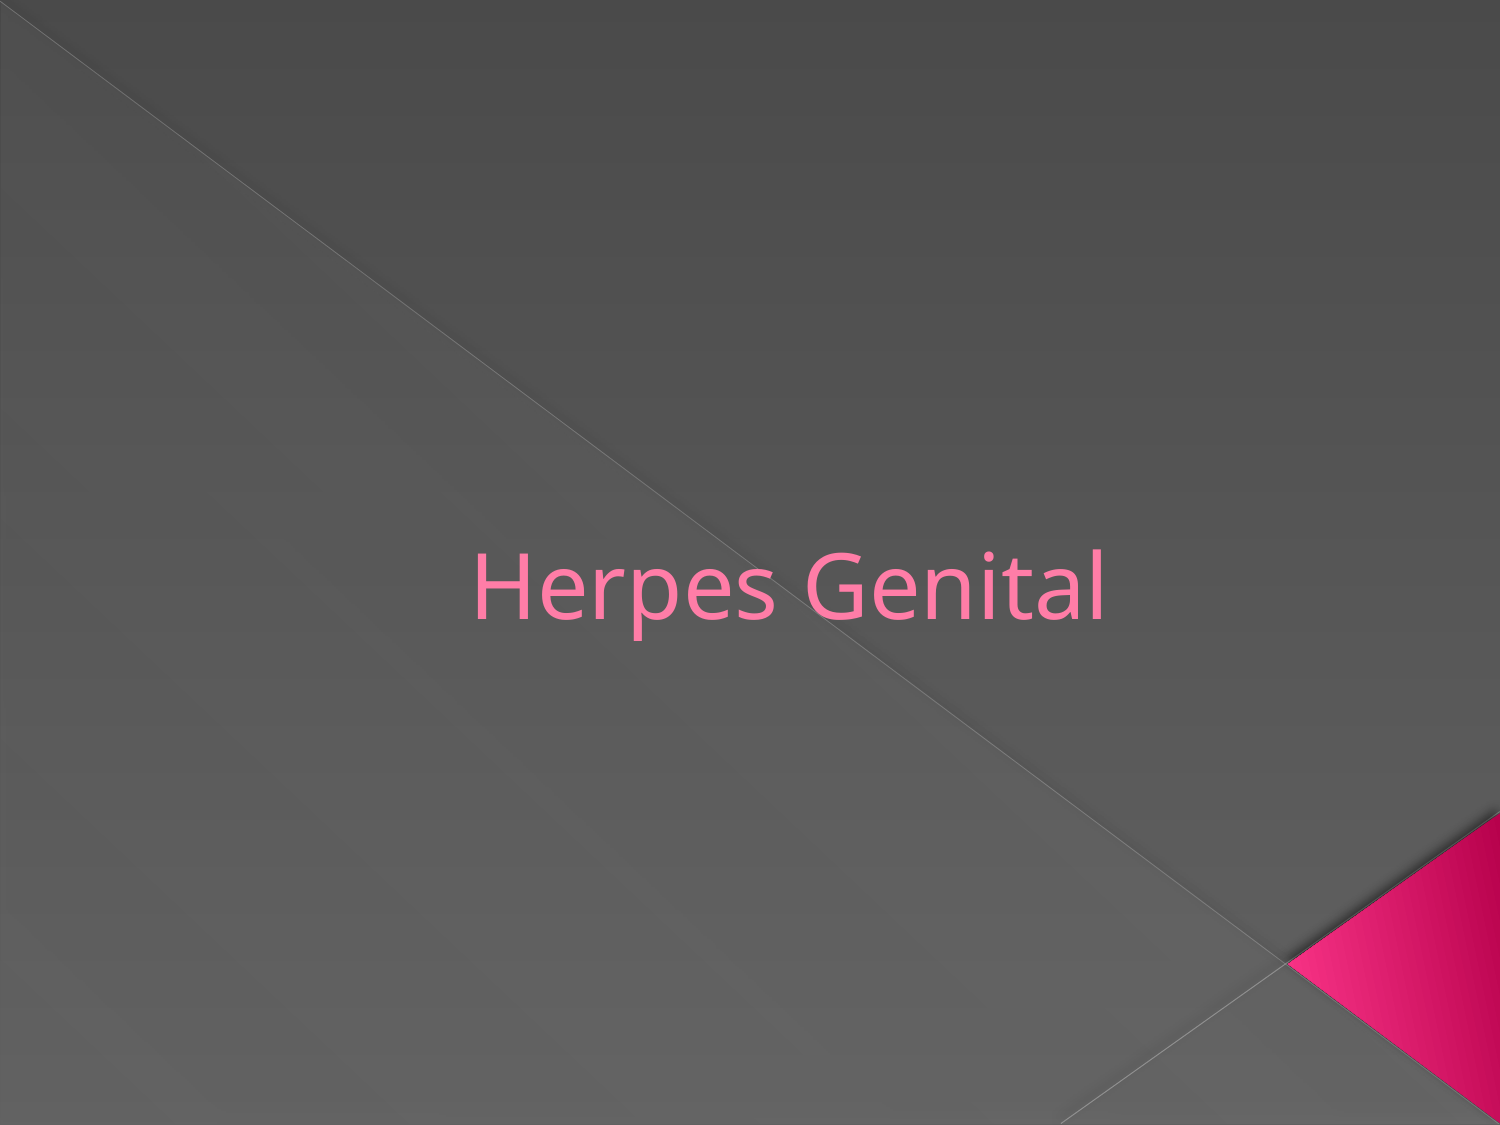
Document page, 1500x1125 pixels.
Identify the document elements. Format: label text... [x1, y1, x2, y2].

title Herpes Genital [112, 349, 1388, 646]
